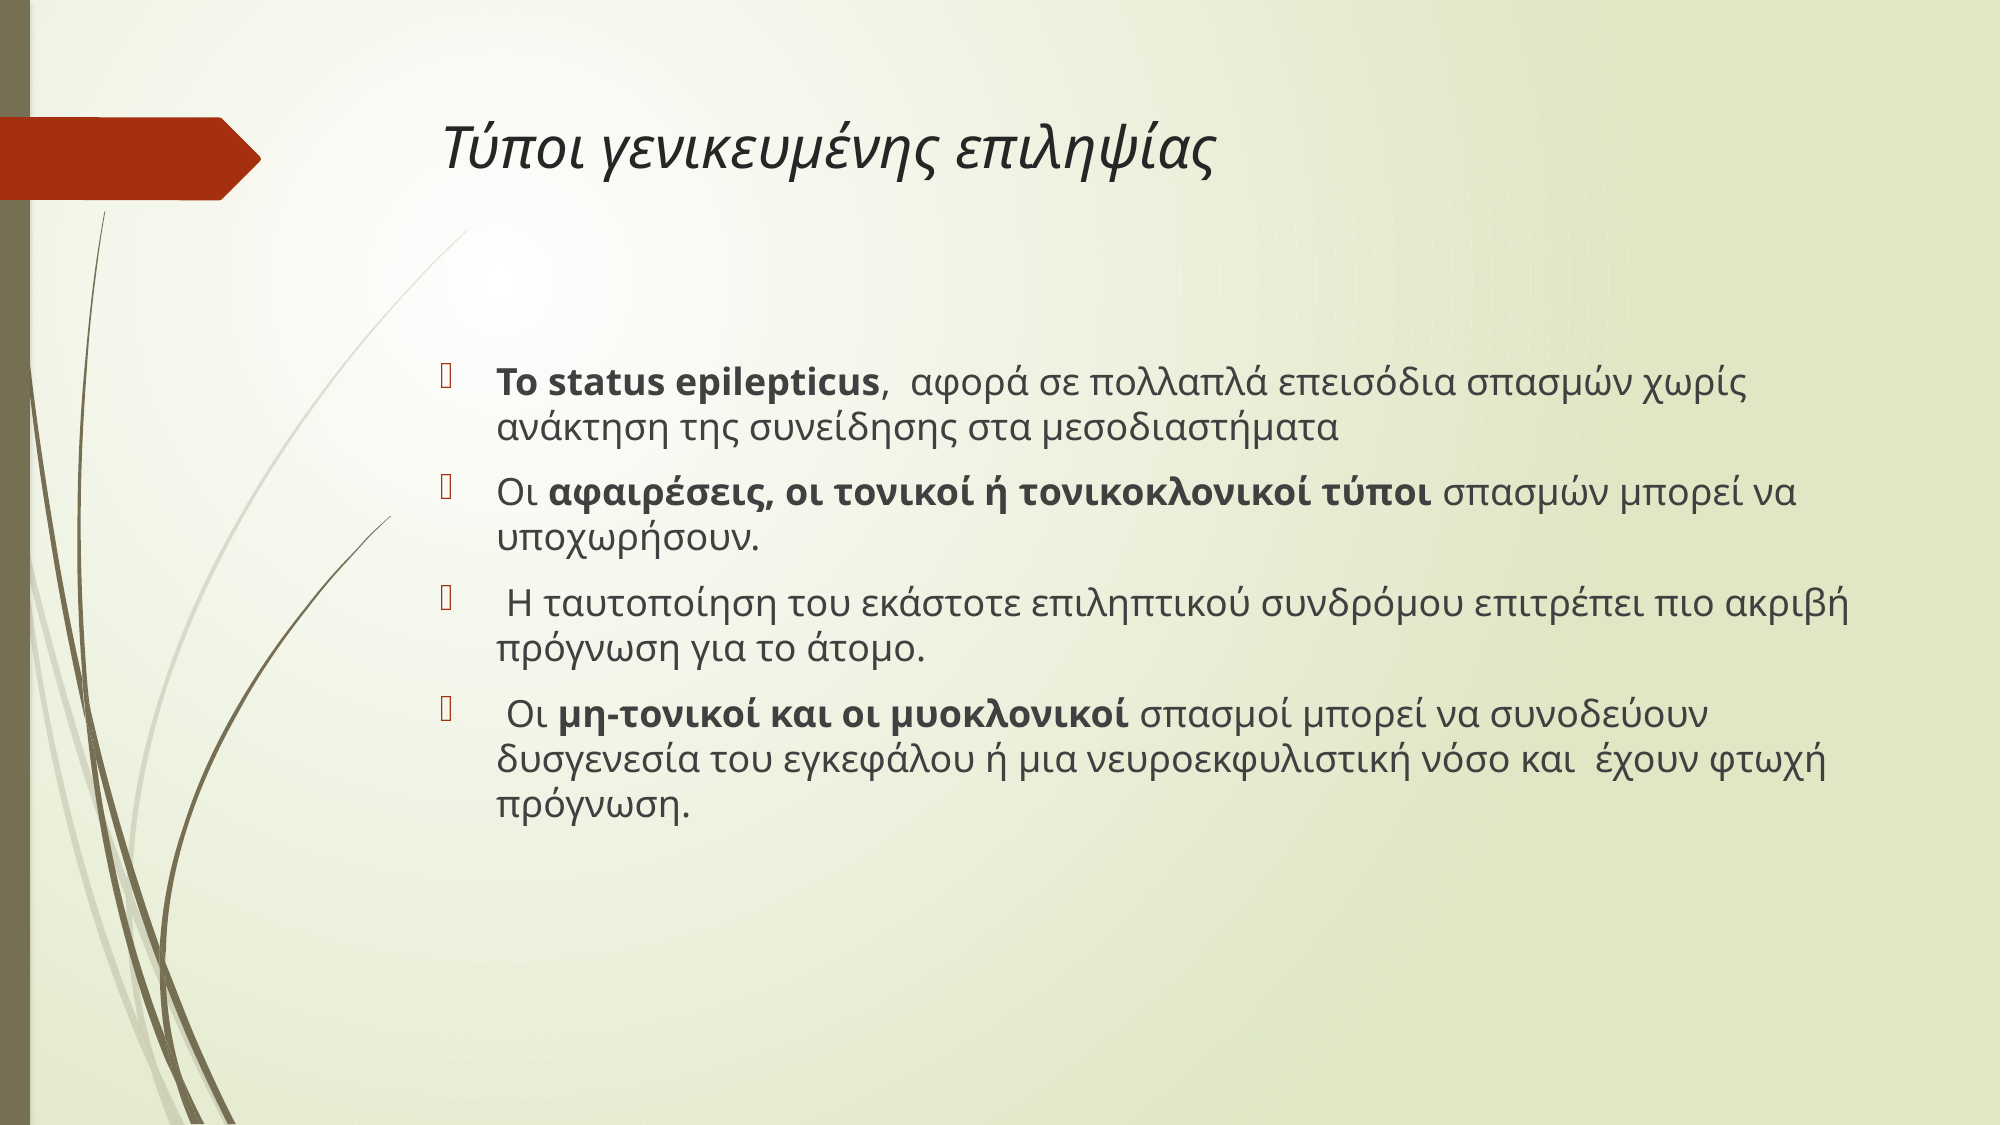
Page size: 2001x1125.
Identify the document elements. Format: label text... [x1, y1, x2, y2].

list Το status epilepticus, αφορά σε πολλαπλά επεισόδια σπασμών χωρίς ανάκτηση της συνεί­δησης στα μεσοδιαστήματα Οι αφαιρέσεις, οι τονικοί ή τονικοκλονικοί τύποι σπασμών μπορεί να υποχωρήσουν. Η ταυτοποίηση του εκάστοτε επιληπτικού συνδρόμου ε­πιτρέπει πιο ακριβή πρόγνωση για το άτομο. Οι μη-τονικοί και οι μυοκλονικοί σπασμοί μπο­ρεί να συνοδεύουν δυσγενεσία του εγκεφάλου ή μια νευροεκφυλιστική νόσο και έχουν φτωχή πρόγνωση. [424, 350, 1888, 970]
title Τύποι γενικευμένης επιληψίας [425, 102, 1888, 313]
